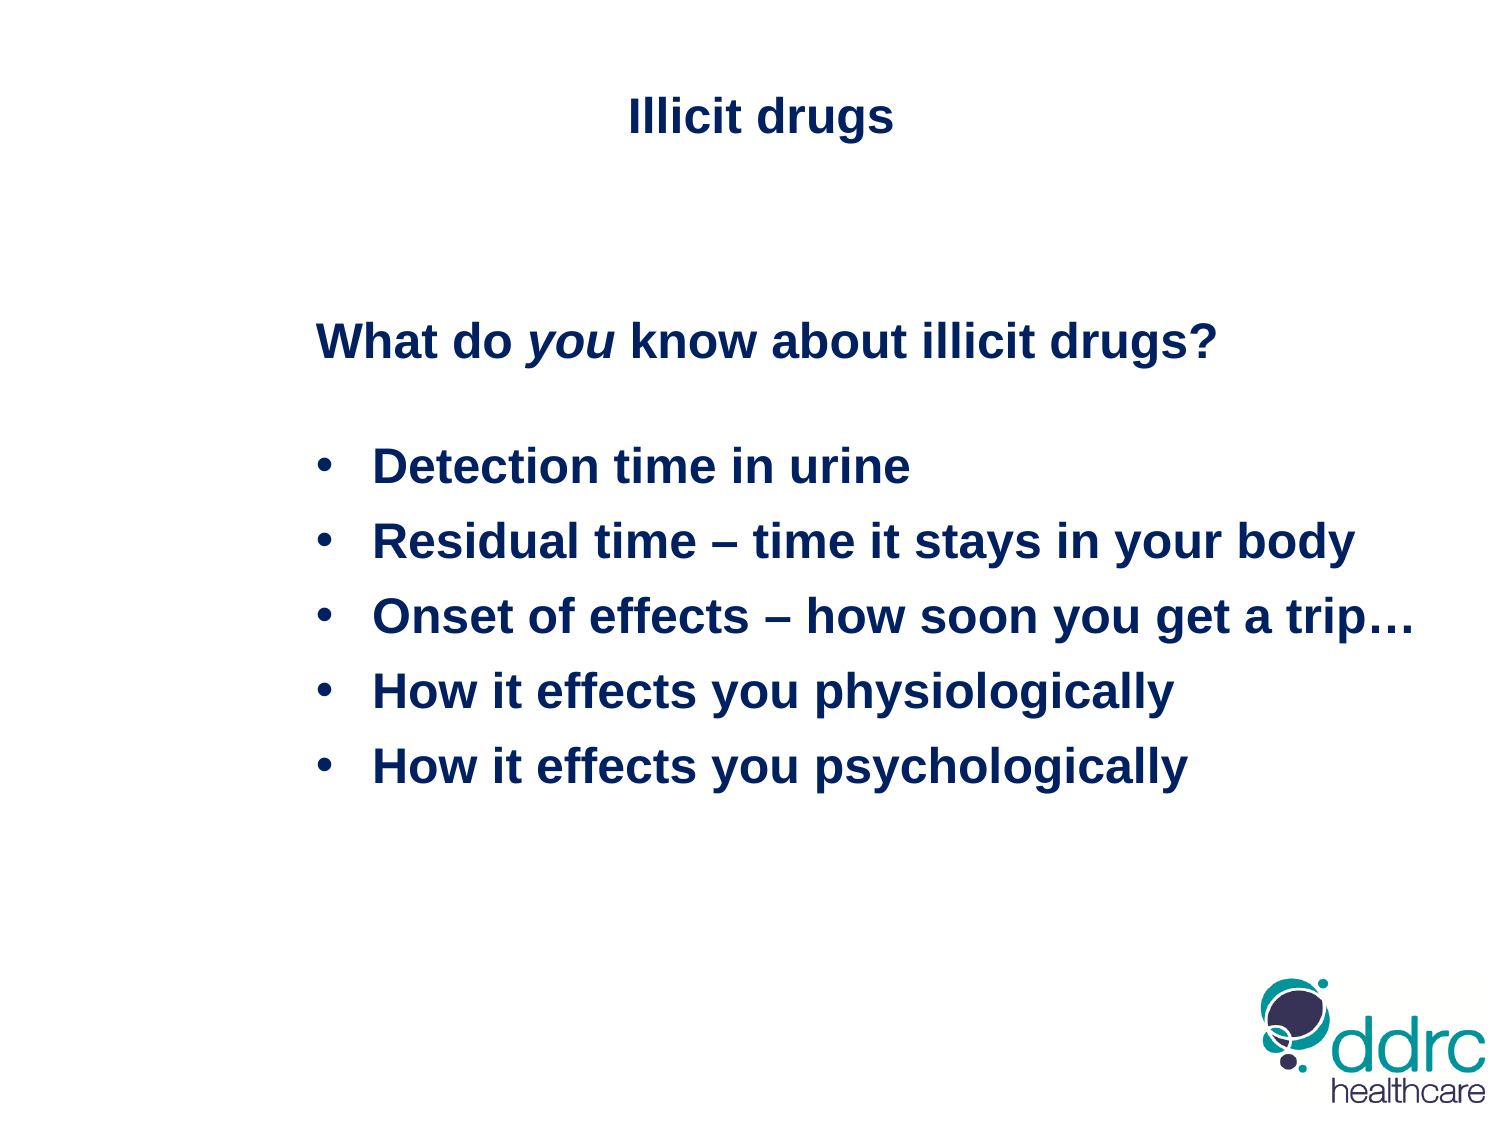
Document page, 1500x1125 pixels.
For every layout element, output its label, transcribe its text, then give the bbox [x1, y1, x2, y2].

picture [1257, 975, 1485, 1103]
text_box Illicit drugs [123, 66, 1399, 161]
text_box What do you know about illicit drugs? Detection time in urine Residual time – time it stays in your body Onset of effects – how soon you get a trip… How it effects you physiologically How it effects you psychologically [301, 301, 1471, 802]
